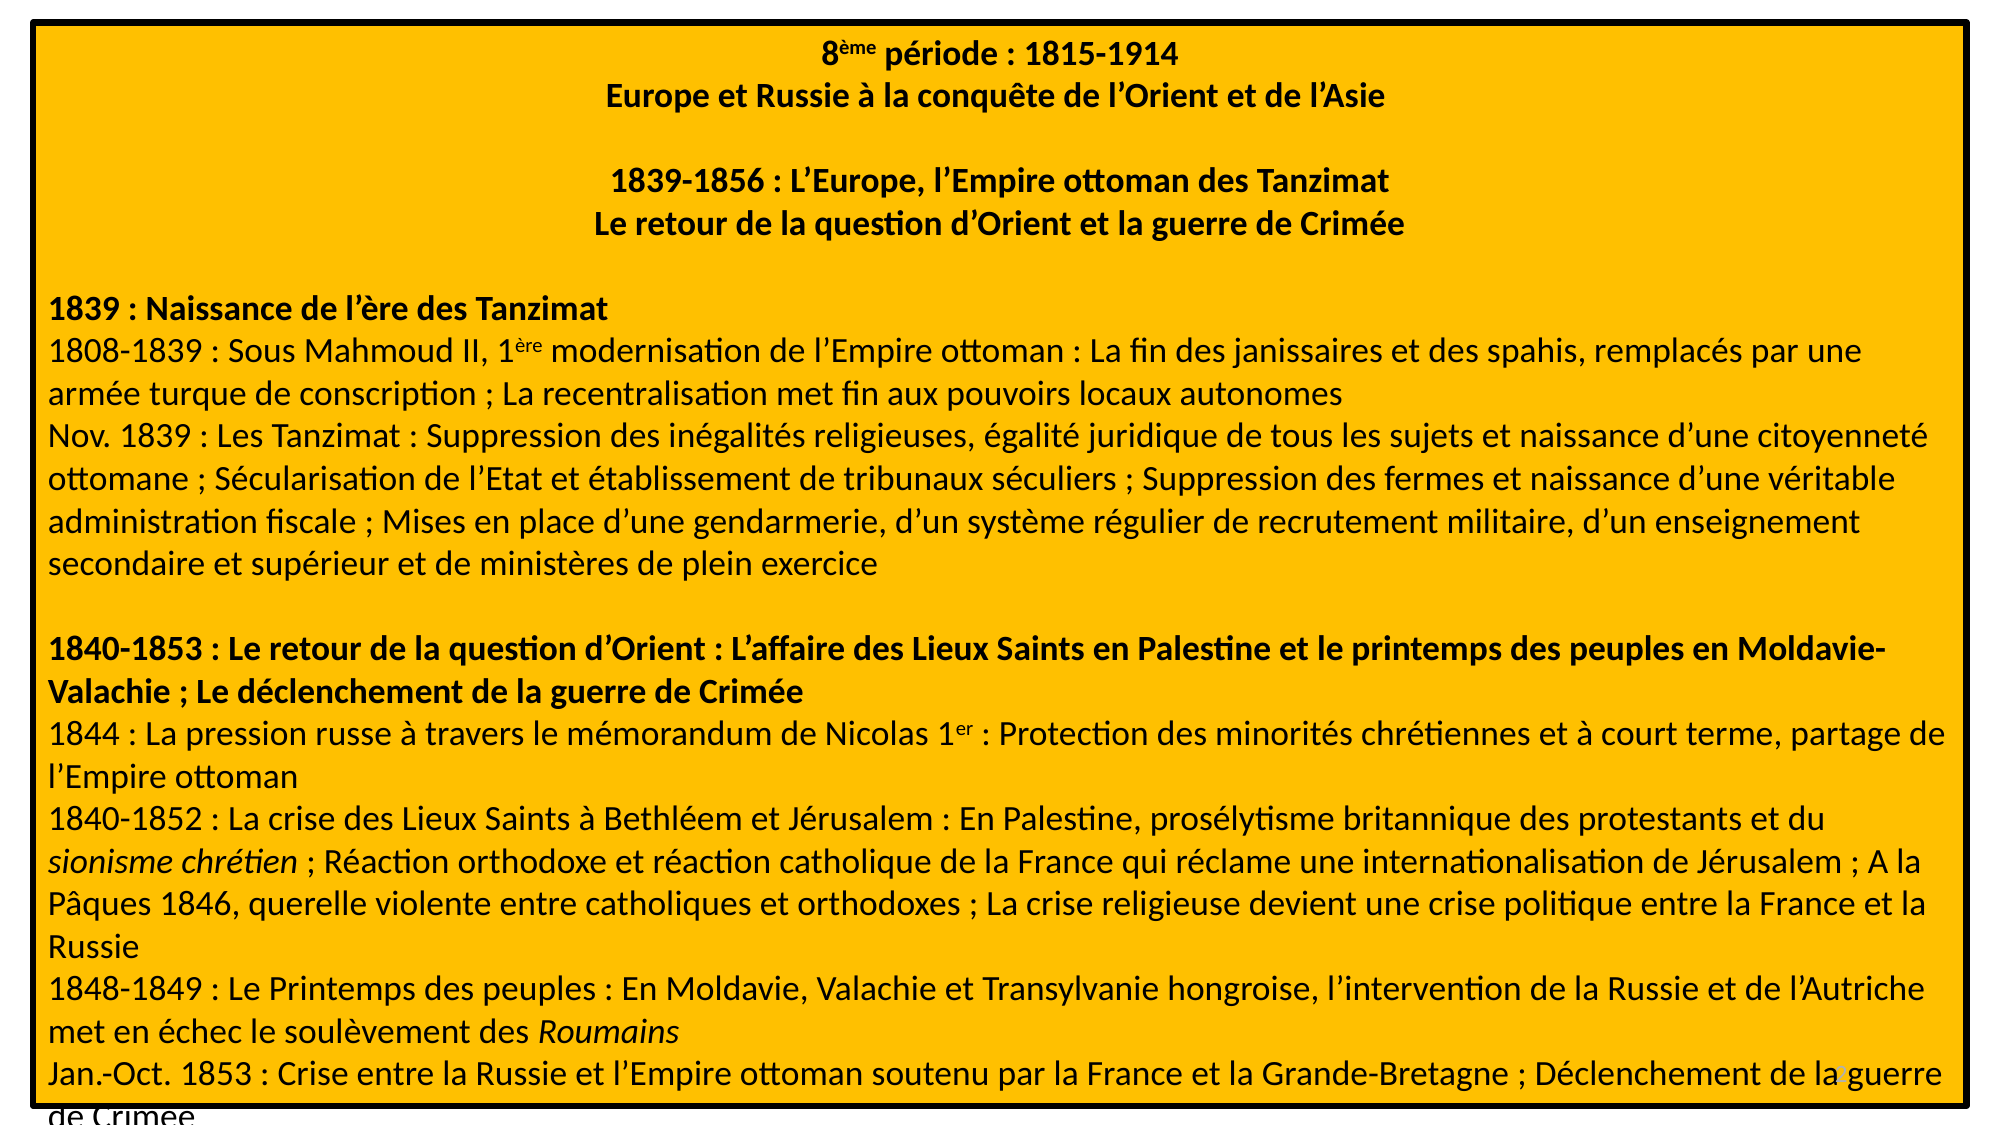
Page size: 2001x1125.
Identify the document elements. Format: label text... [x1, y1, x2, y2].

slide_number 2 [1412, 1042, 1863, 1103]
text_box 8ème période : 1815-1914 Europe et Russie à la conquête de l’Orient et de l’Asie 1839-1856 : L’Europe, l’Empire ottoman des Tanzimat Le retour de la question d’Orient et la guerre de Crimée 1839 : Naissance de l’ère des Tanzimat 1808-1839 : Sous Mahmoud II, 1ère modernisation de l’Empire ottoman : La fin des janissaires et des spahis, remplacés par une armée turque de conscription ; La recentralisation met fin aux pouvoirs locaux autonomes Nov. 1839 : Les Tanzimat : Suppression des inégalités religieuses, égalité juridique de tous les sujets et naissance d’une citoyenneté ottomane ; Sécularisation de l’Etat et établissement de tribunaux séculiers ; Suppression des fermes et naissance d’une véritable administration fiscale ; Mises en place d’une gendarmerie, d’un système régulier de recrutement militaire, d’un enseignement secondaire et supérieur et de ministères de plein exercice 1840-1853 : Le retour de la question d’Orient : L’affaire des Lieux Saints en Palestine et le printemps des peuples en Moldavie-Valachie ; Le déclenchement de la guerre de Crimée 1844 : La pression russe à travers le mémorandum de Nicolas 1er : Protection des minorités chrétiennes et à court terme, partage de l’Empire ottoman 1840-1852 : La crise des Lieux Saints à Bethléem et Jérusalem : En Palestine, prosélytisme britannique des protestants et du sionisme chrétien ; Réaction orthodoxe et réaction catholique de la France qui réclame une internationalisation de Jérusalem ; A la Pâques 1846, querelle violente entre catholiques et orthodoxes ; La crise religieuse devient une crise politique entre la France et la Russie 1848-1849 : Le Printemps des peuples : En Moldavie, Valachie et Transylvanie hongroise, l’intervention de la Russie et de l’Autriche met en échec le soulèvement des Roumains Jan.-Oct. 1853 : Crise entre la Russie et l’Empire ottoman soutenu par la France et la Grande-Bretagne ; Déclenchement de la guerre de Crimée [33, 22, 1967, 1106]
